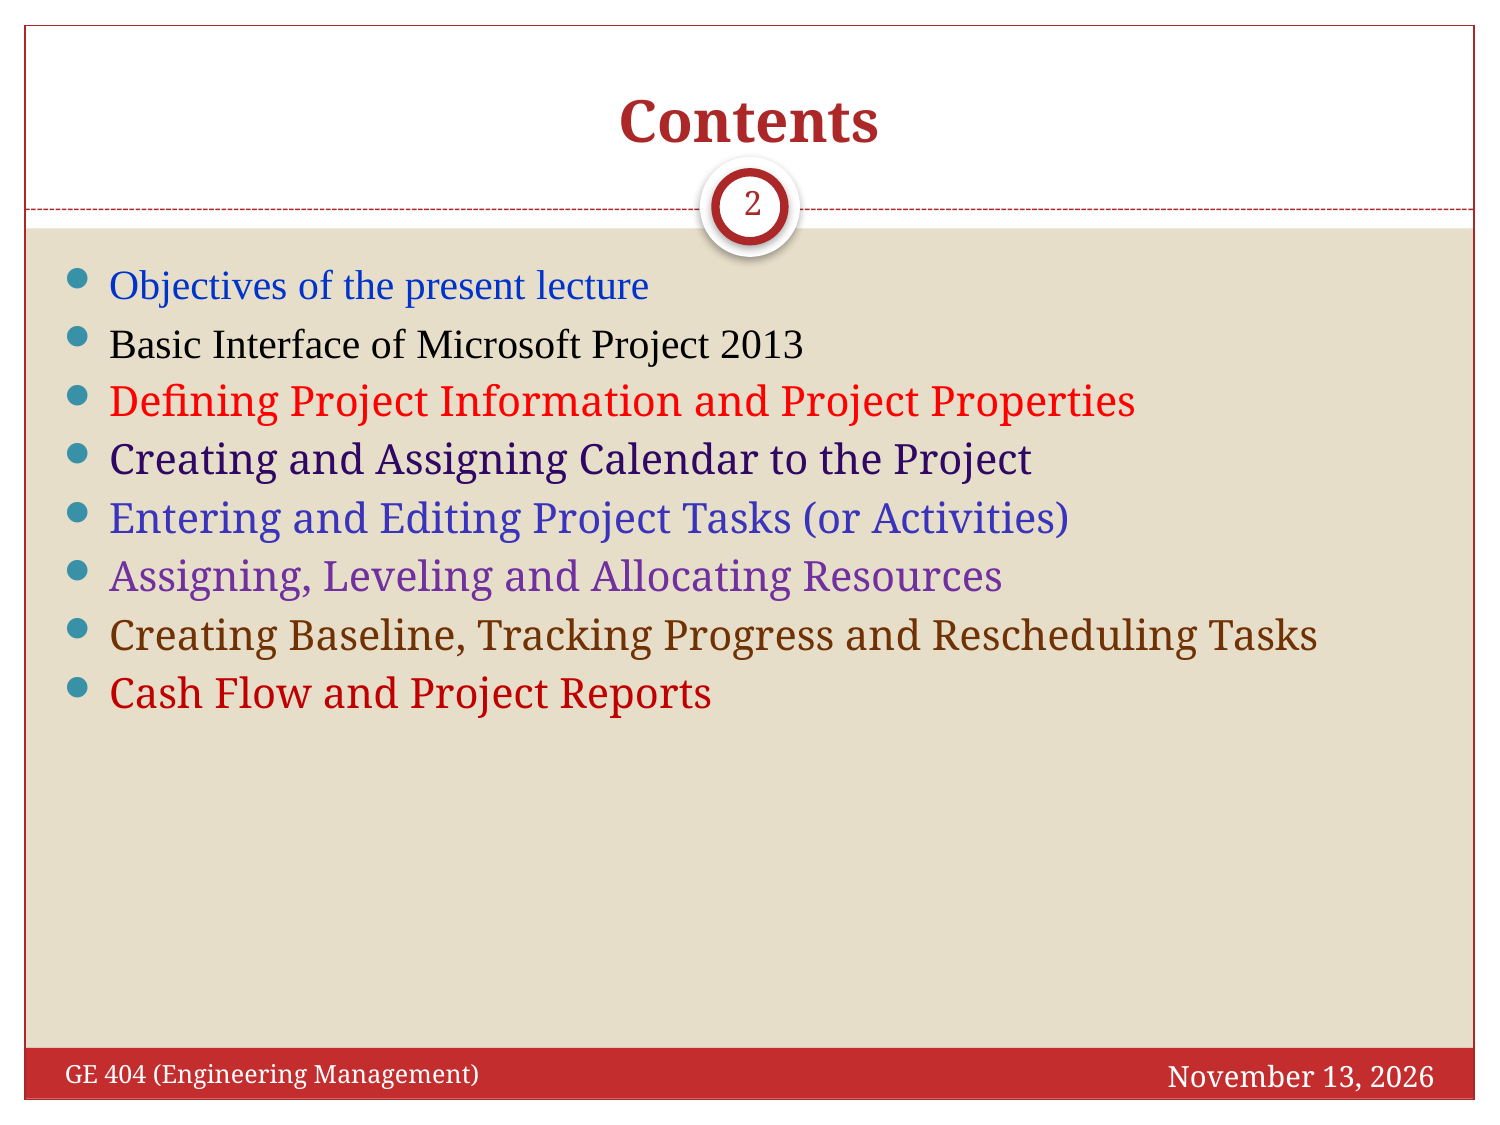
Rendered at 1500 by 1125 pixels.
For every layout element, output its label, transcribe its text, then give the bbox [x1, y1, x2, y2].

slide_number 2 [715, 168, 791, 241]
footer GE 404 (Engineering Management) [50, 1051, 638, 1112]
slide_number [950, 1050, 1450, 1111]
title Contents [49, 37, 1450, 162]
list Objectives of the present lecture Basic Interface of Microsoft Project 2013 Defining Project Information and Project Properties Creating and Assigning Calendar to the Project Entering and Editing Project Tasks (or Activities) Assigning, Leveling and Allocating Resources Creating Baseline, Tracking Progress and Rescheduling Tasks Cash Flow and Project Reports [49, 250, 1445, 1001]
